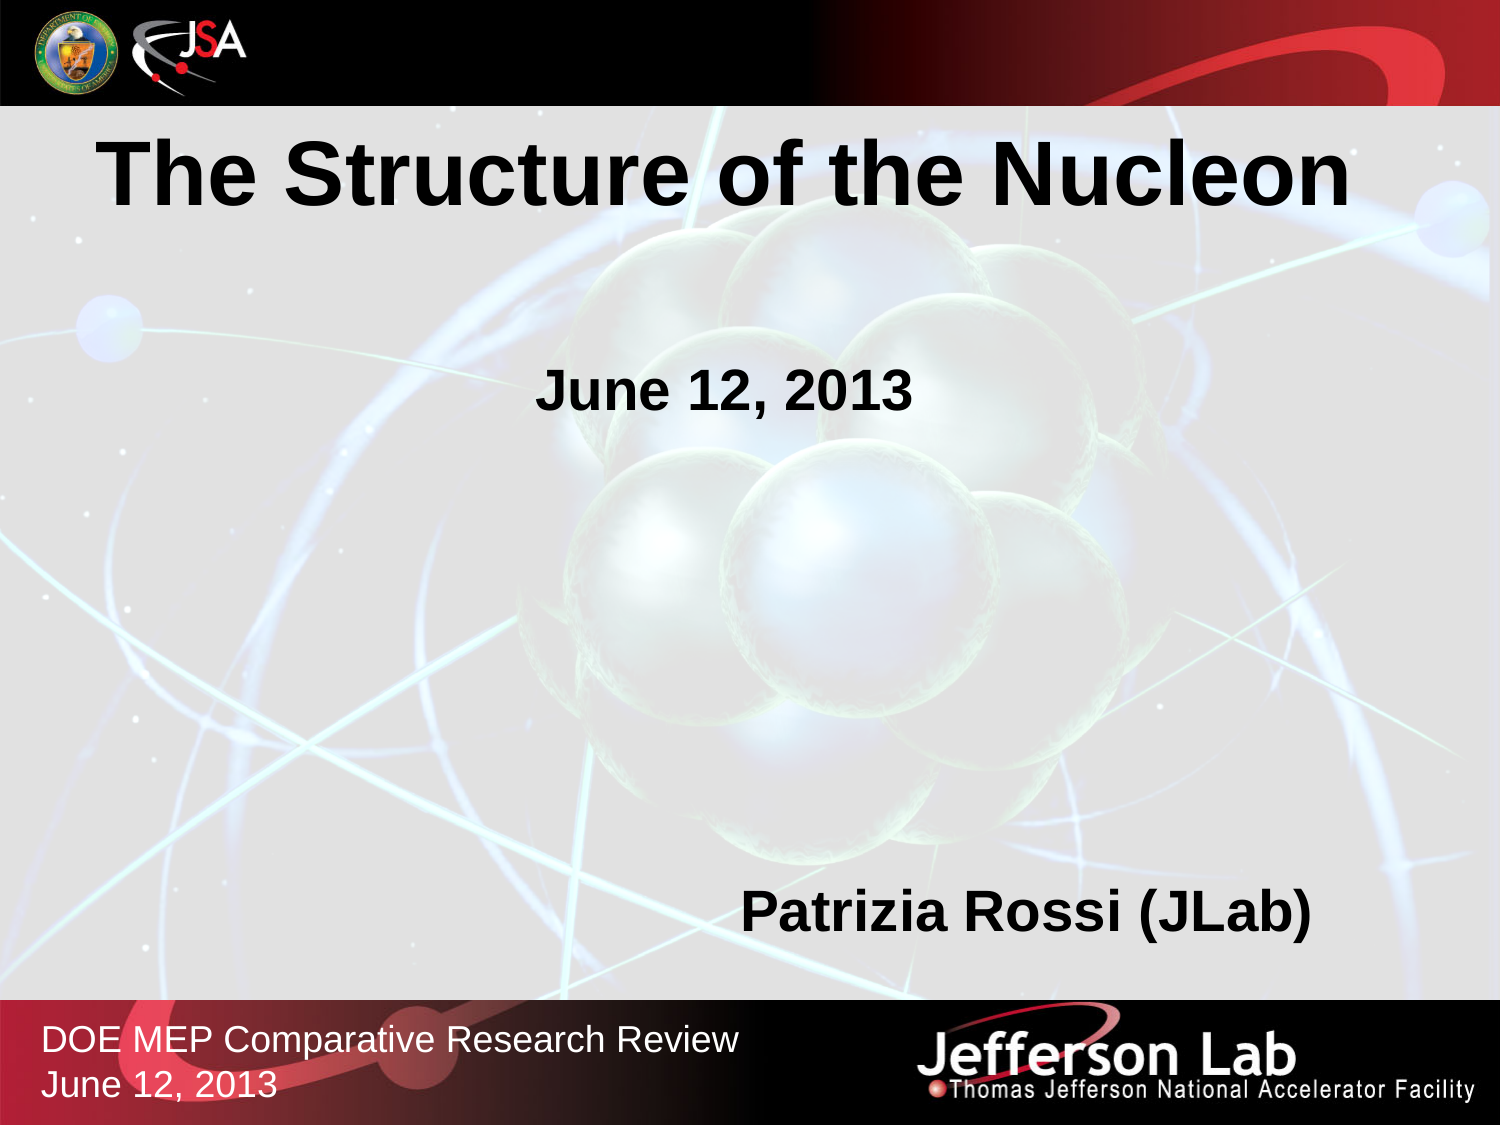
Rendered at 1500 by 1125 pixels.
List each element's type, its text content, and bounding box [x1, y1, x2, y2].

picture [0, 0, 1500, 1125]
text_box DOE MEP Comparative Research Review June 12, 2013 [26, 1008, 883, 1113]
